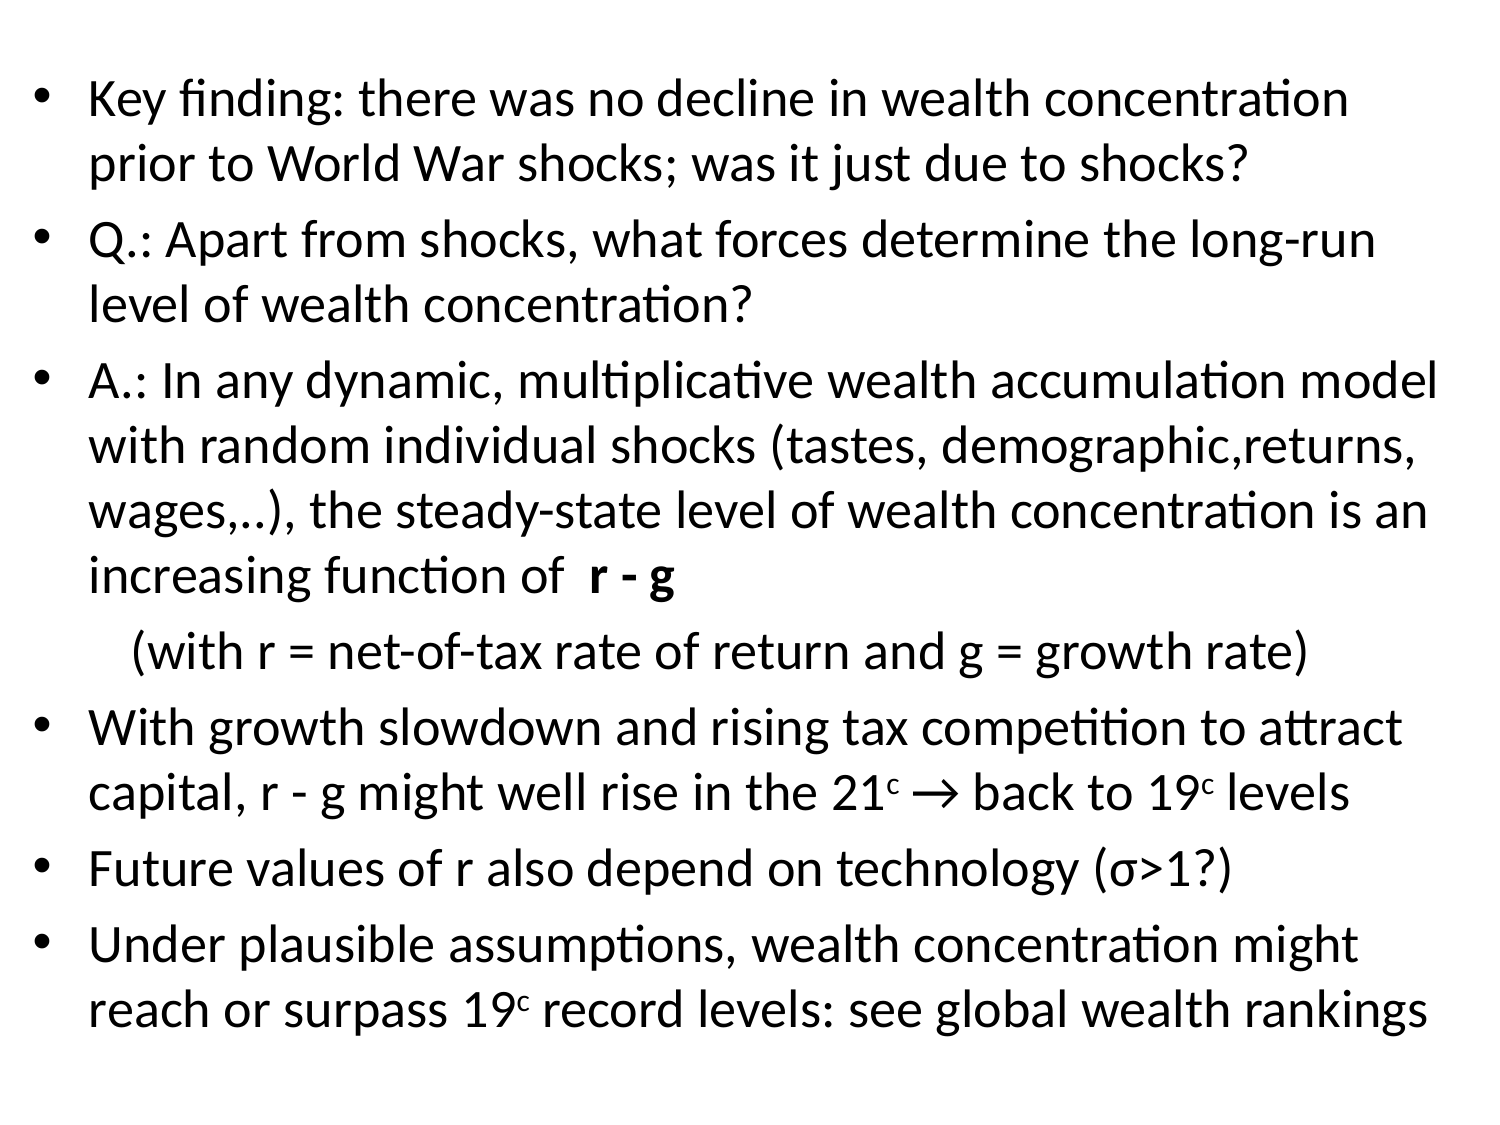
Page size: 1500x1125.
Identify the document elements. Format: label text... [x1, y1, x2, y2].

list Key finding: there was no decline in wealth concentration prior to World War shocks; was it just due to shocks? Q.: Apart from shocks, what forces determine the long-run level of wealth concentration? A.: In any dynamic, multiplicative wealth accumulation model with random individual shocks (tastes, demographic,returns, wages,..), the steady-state level of wealth concentration is an increasing function of r - g (with r = net-of-tax rate of return and g = growth rate) With growth slowdown and rising tax competition to attract capital, r - g might well rise in the 21c → back to 19c levels Future values of r also depend on technology (σ>1?) Under plausible assumptions, wealth concentration might reach or surpass 19c record levels: see global wealth rankings [17, 54, 1483, 1094]
